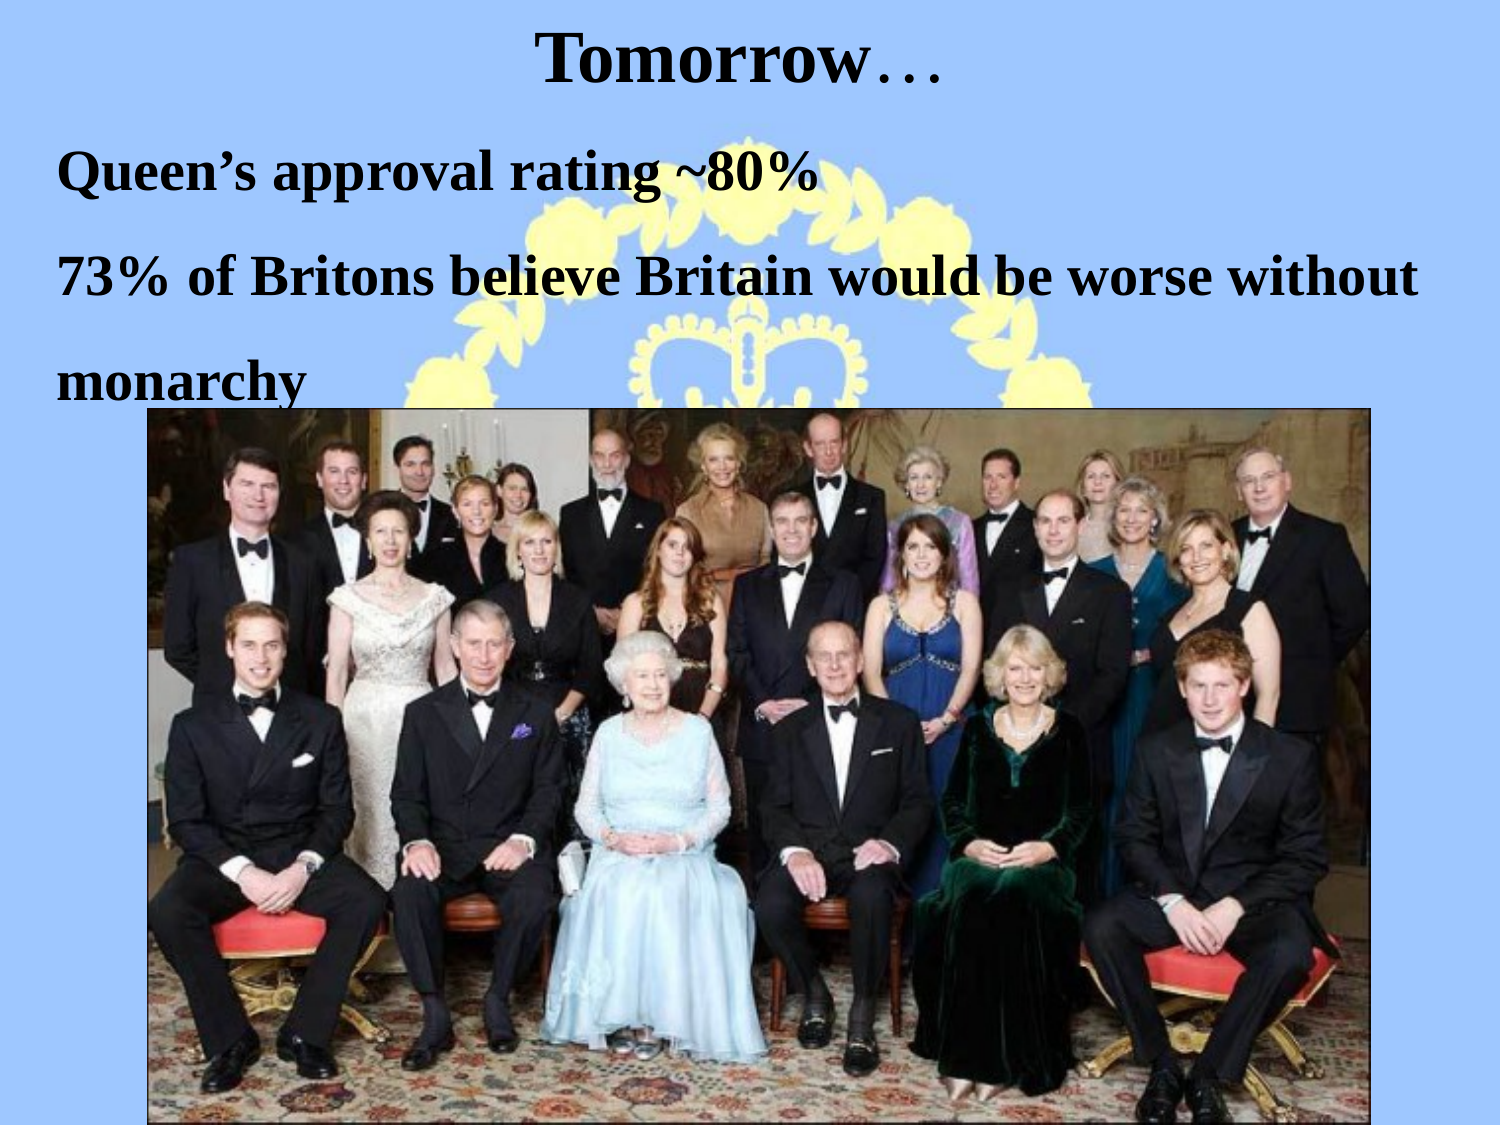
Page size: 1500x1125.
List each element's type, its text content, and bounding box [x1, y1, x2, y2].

text_box Tomorrow… [0, 0, 1500, 105]
text_box Queen’s approval rating ~80% 73% of Britons believe Britain would be worse without monarchy [41, 90, 1500, 420]
picture [0, 105, 1500, 1125]
